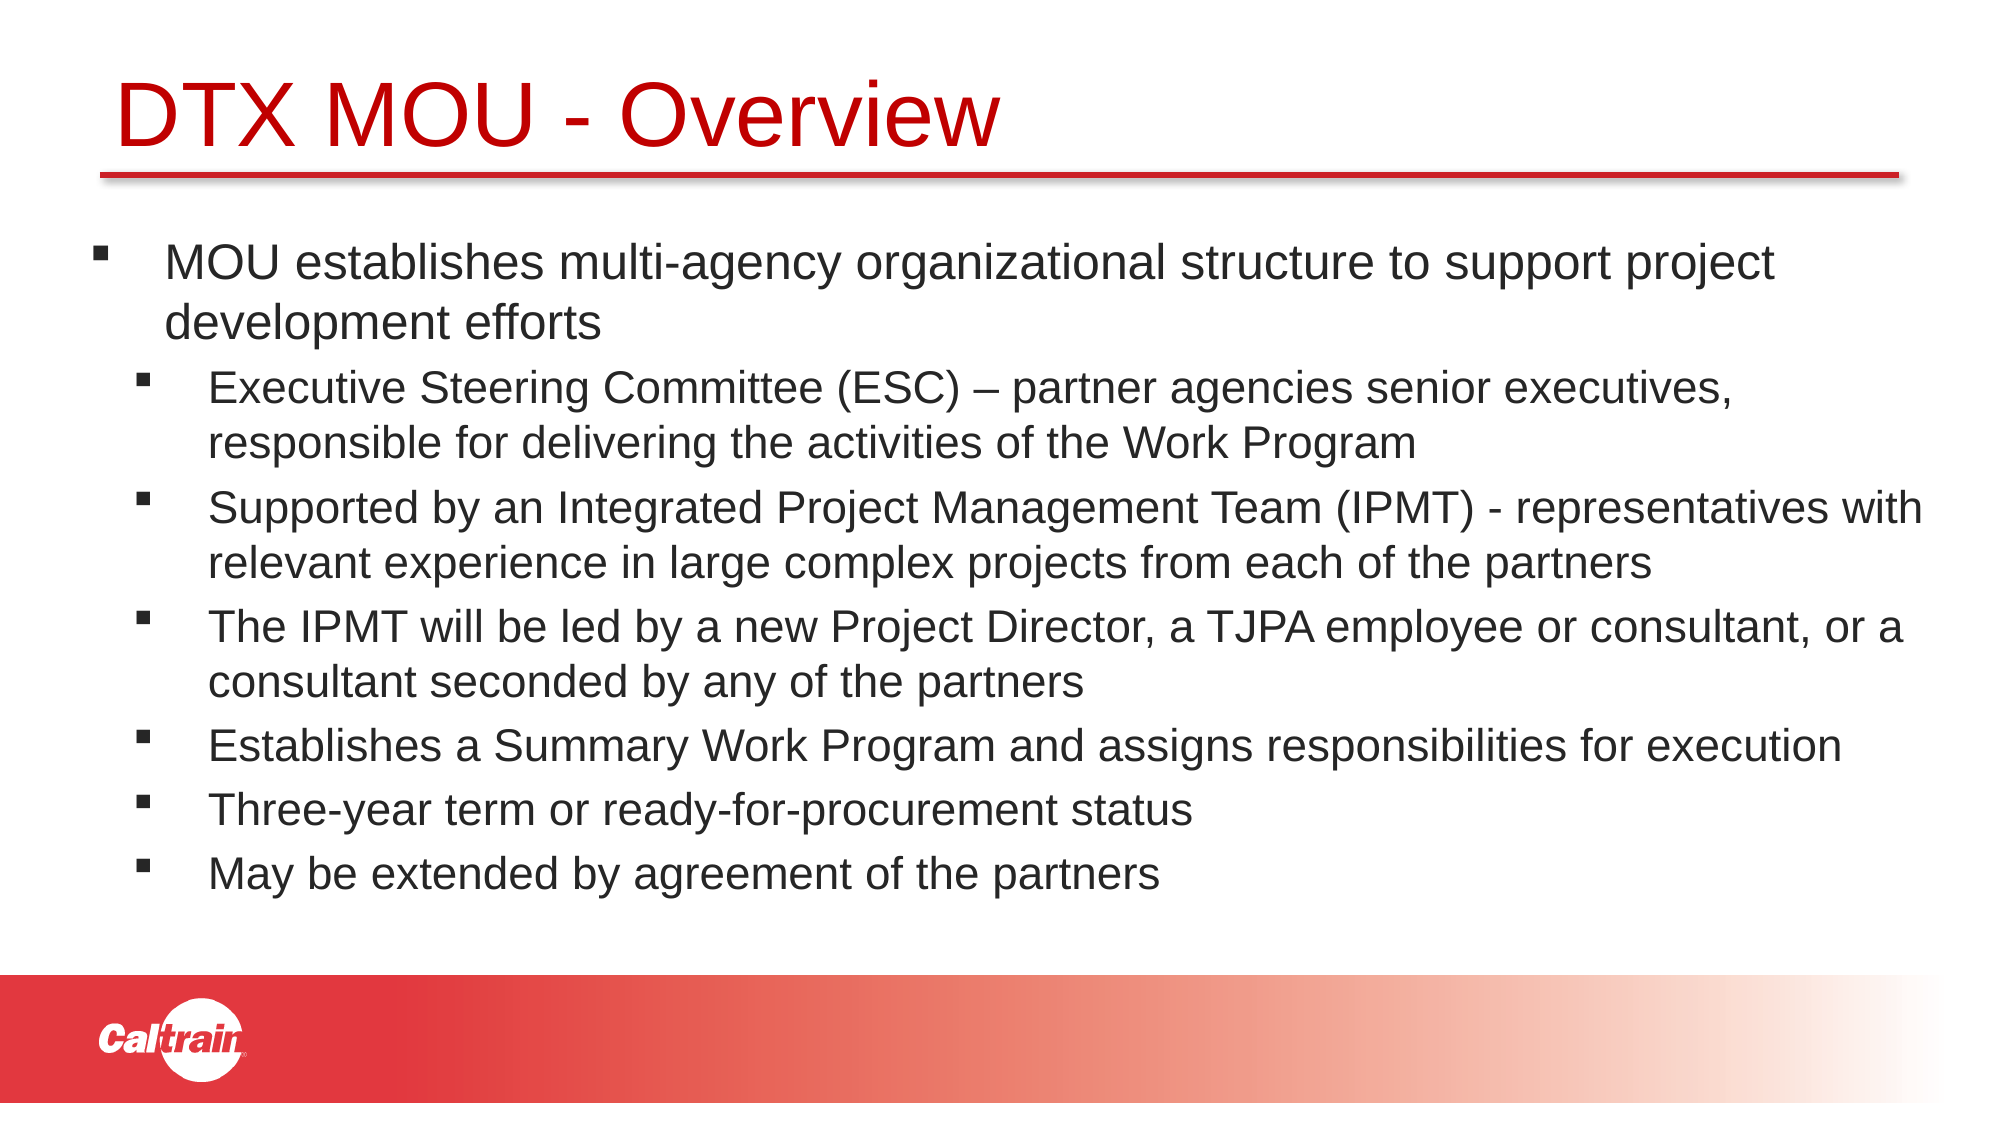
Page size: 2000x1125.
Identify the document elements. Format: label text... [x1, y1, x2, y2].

title DTX MOU - Overview [99, 45, 1900, 175]
picture [0, 975, 1950, 1103]
text_box MOU establishes multi-agency organizational structure to support project development efforts Executive Steering Committee (ESC) – partner agencies senior executives, responsible for delivering the activities of the Work Program Supported by an Integrated Project Management Team (IPMT) - representatives with relevant experience in large complex projects from each of the partners The IPMT will be led by a new Project Director, a TJPA employee or consultant, or a consultant seconded by any of the partners Establishes a Summary Work Program and assigns responsibilities for execution Three-year term or ready-for-procurement status May be extended by agreement of the partners [74, 221, 1950, 907]
